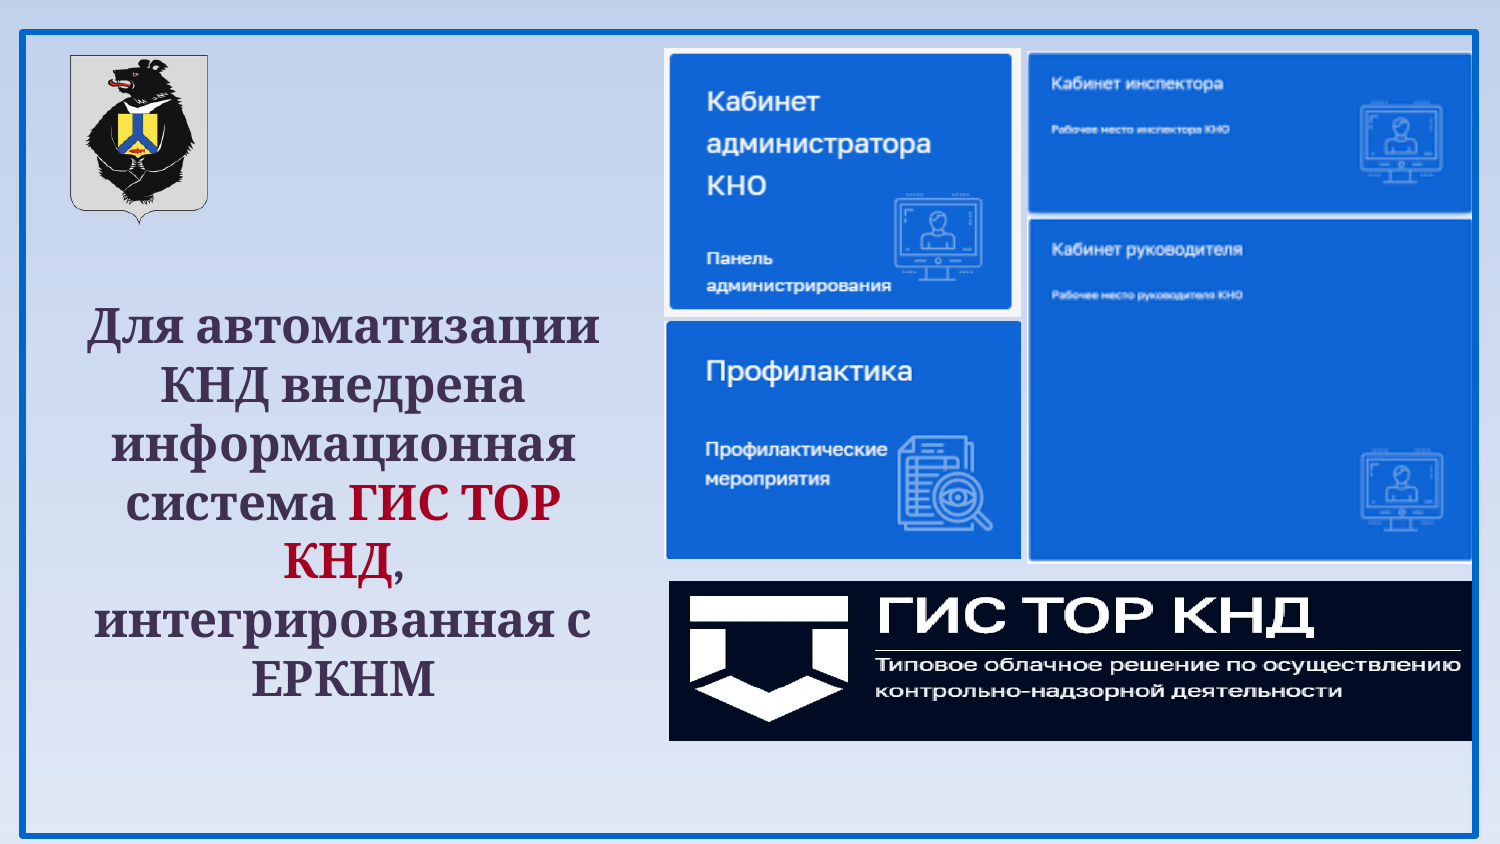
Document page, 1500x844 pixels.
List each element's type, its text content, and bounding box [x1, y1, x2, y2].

picture [664, 47, 1021, 317]
picture [664, 321, 1021, 559]
title Для автоматизации КНД внедрена информационная система ГИС ТОР КНД, интегрированная с ЕРКНМ [69, 260, 619, 741]
picture [68, 55, 208, 226]
picture [1027, 51, 1476, 564]
picture [669, 581, 1476, 741]
text_box [21, 30, 1478, 838]
